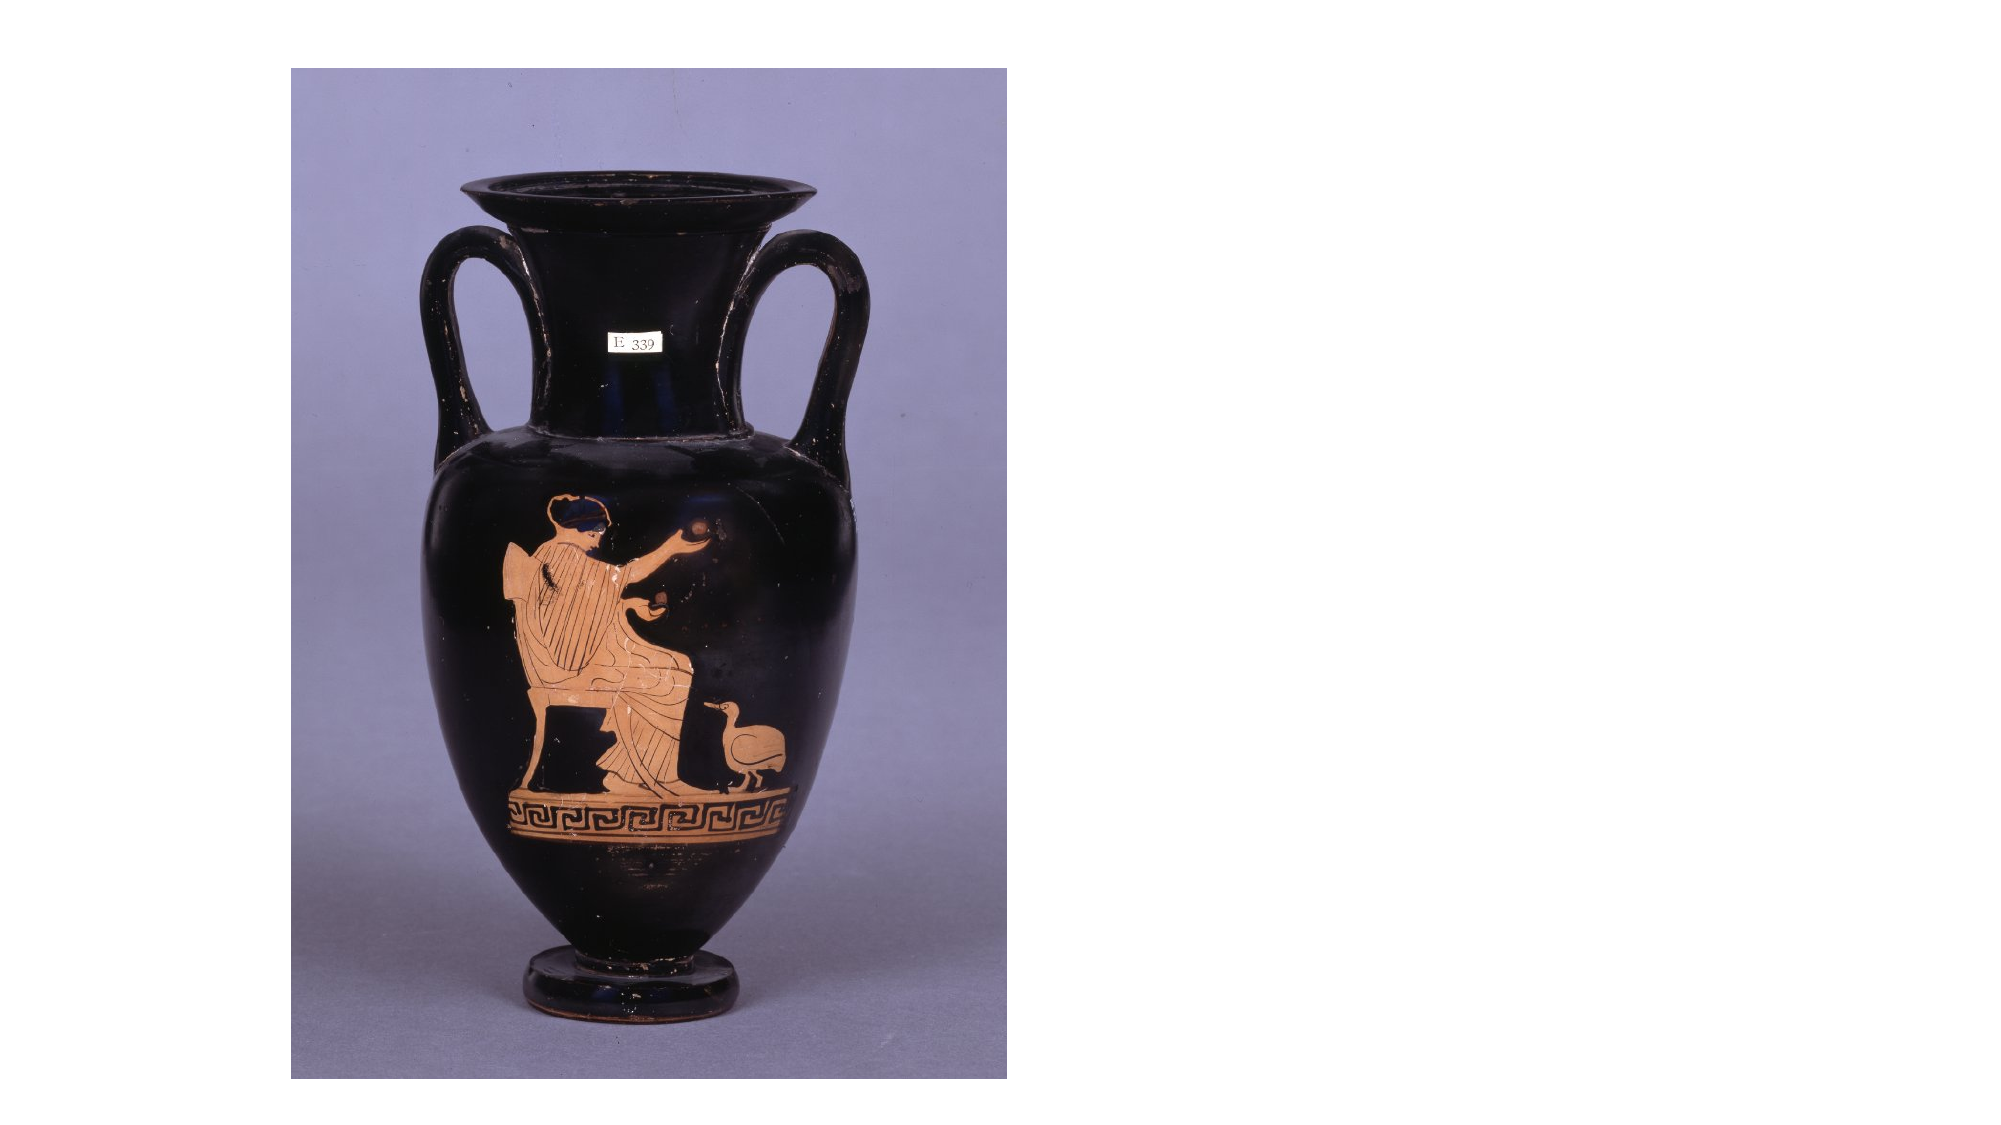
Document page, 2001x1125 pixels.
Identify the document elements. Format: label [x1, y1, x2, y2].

picture [291, 68, 1007, 1079]
